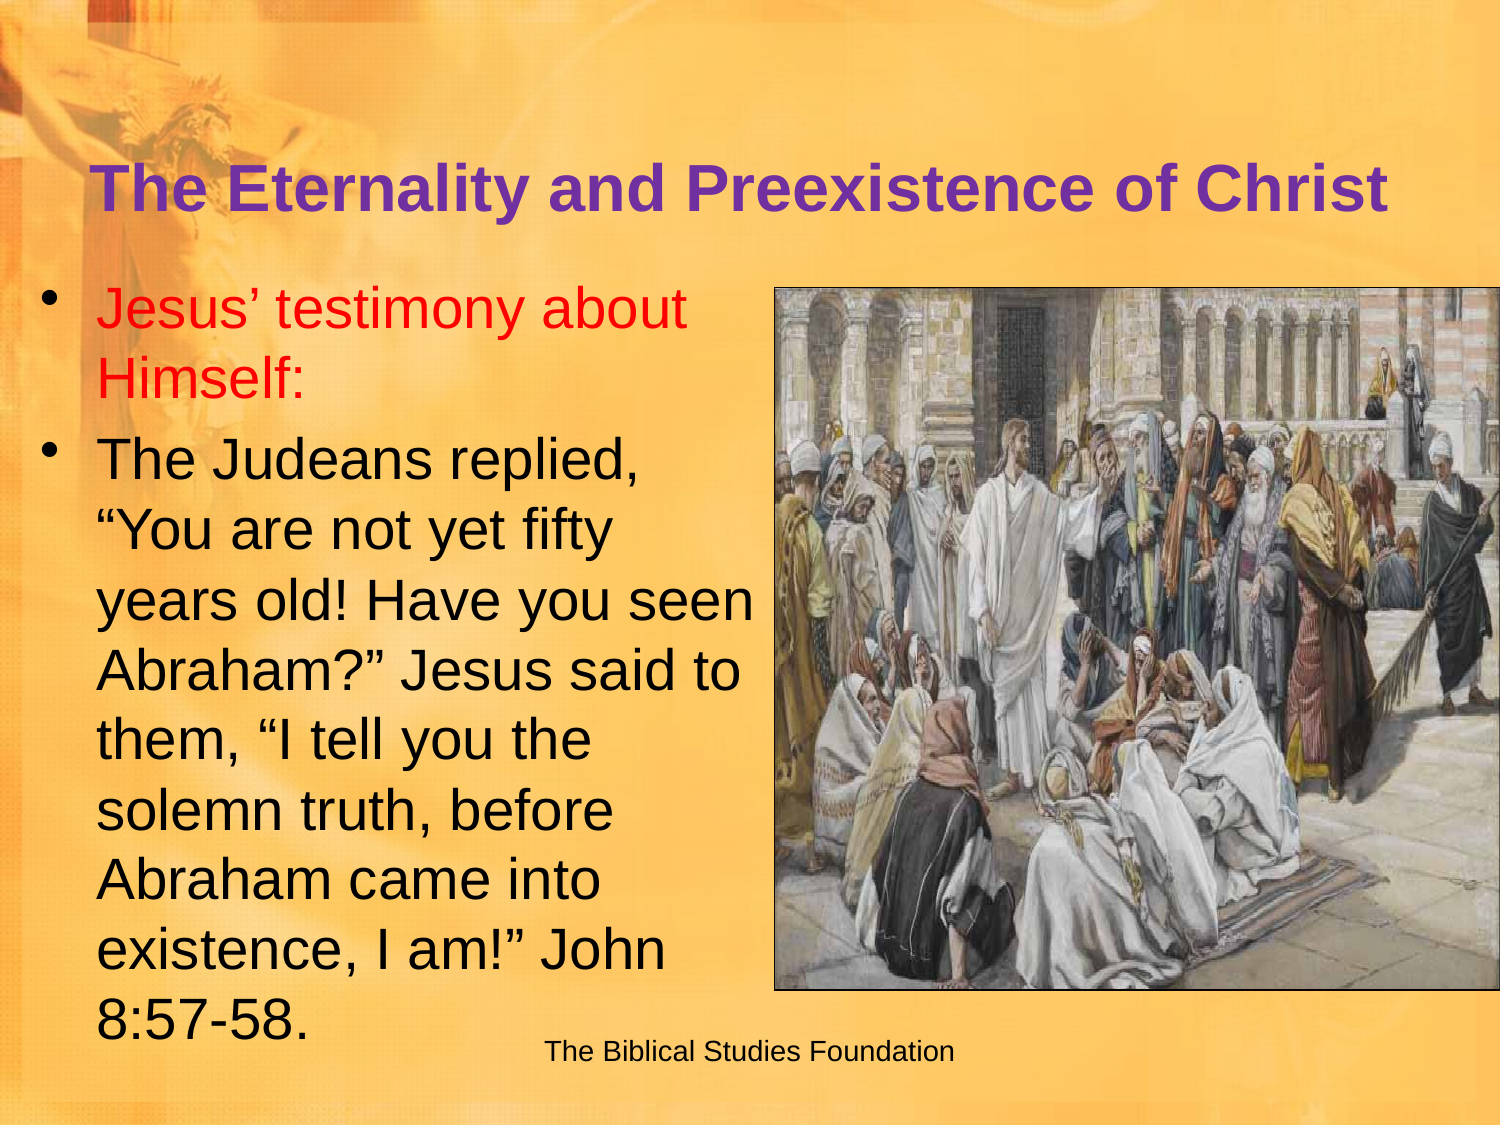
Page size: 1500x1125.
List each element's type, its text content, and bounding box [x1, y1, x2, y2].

footer The Biblical Studies Foundation [512, 1024, 988, 1103]
list Jesus’ testimony about Himself: The Judeans replied, “You are not yet fifty years old! Have you seen Abraham?” Jesus said to them, “I tell you the solemn truth, before Abraham came into existence, I am!” John 8:57-58. [24, 262, 775, 1075]
title The Eternality and Preexistence of Christ [74, 45, 1425, 233]
picture [0, 0, 1500, 1125]
